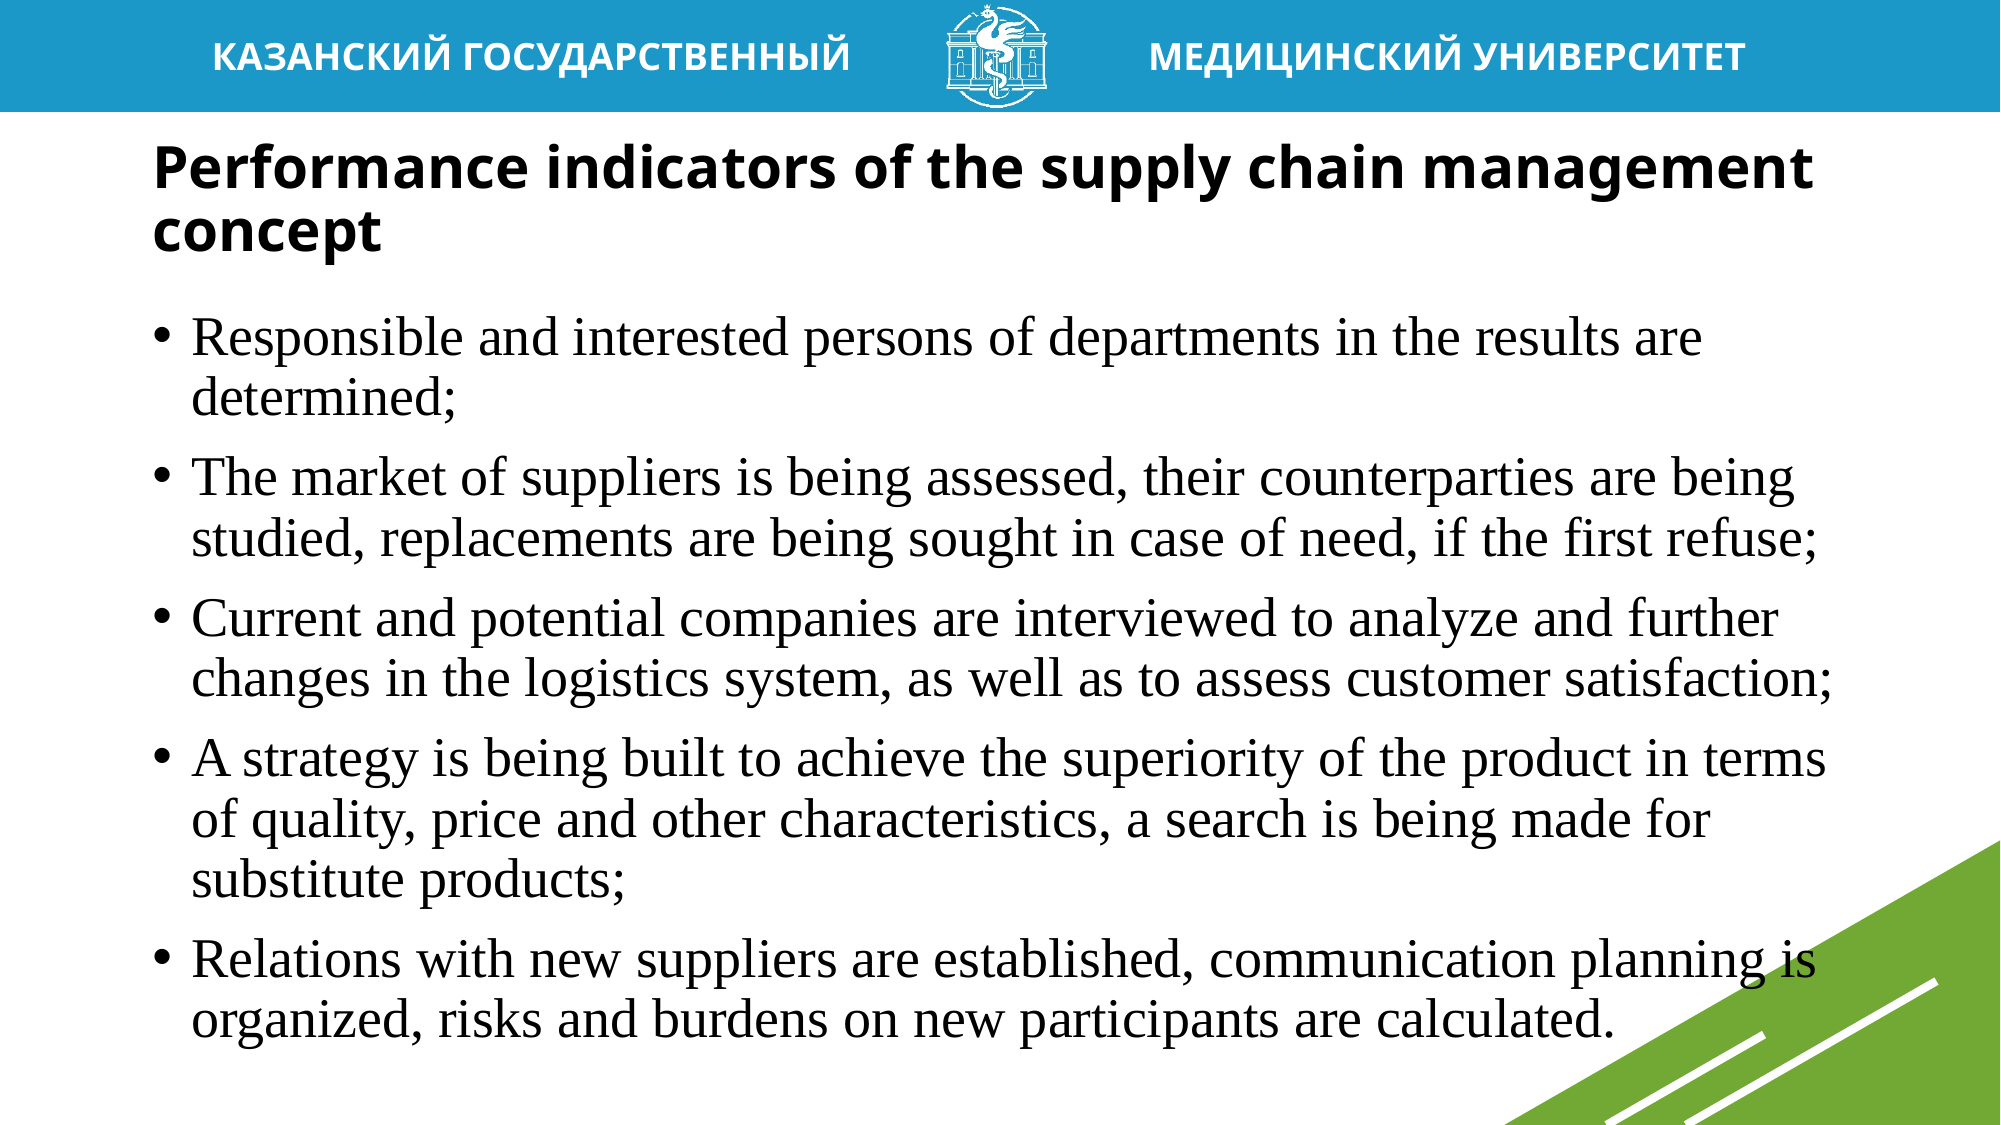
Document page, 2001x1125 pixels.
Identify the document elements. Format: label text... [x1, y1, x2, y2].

picture [939, 0, 1052, 112]
title Performance indicators of the supply chain management concept [137, 148, 1863, 262]
list Responsible and interested persons of departments in the results are determined; The market of suppliers is being assessed, their counterparties are being studied, replacements are being sought in case of need, if the first refuse; Current and potential companies are interviewed to analyze and further changes in the logistics system, as well as to assess customer satisfaction; A strategy is being built to achieve the superiority of the product in terms of quality, price and other characteristics, a search is being made for substitute products; Relations with new suppliers are established, communication planning is organized, risks and burdens on new participants are calculated. [137, 299, 1863, 1076]
